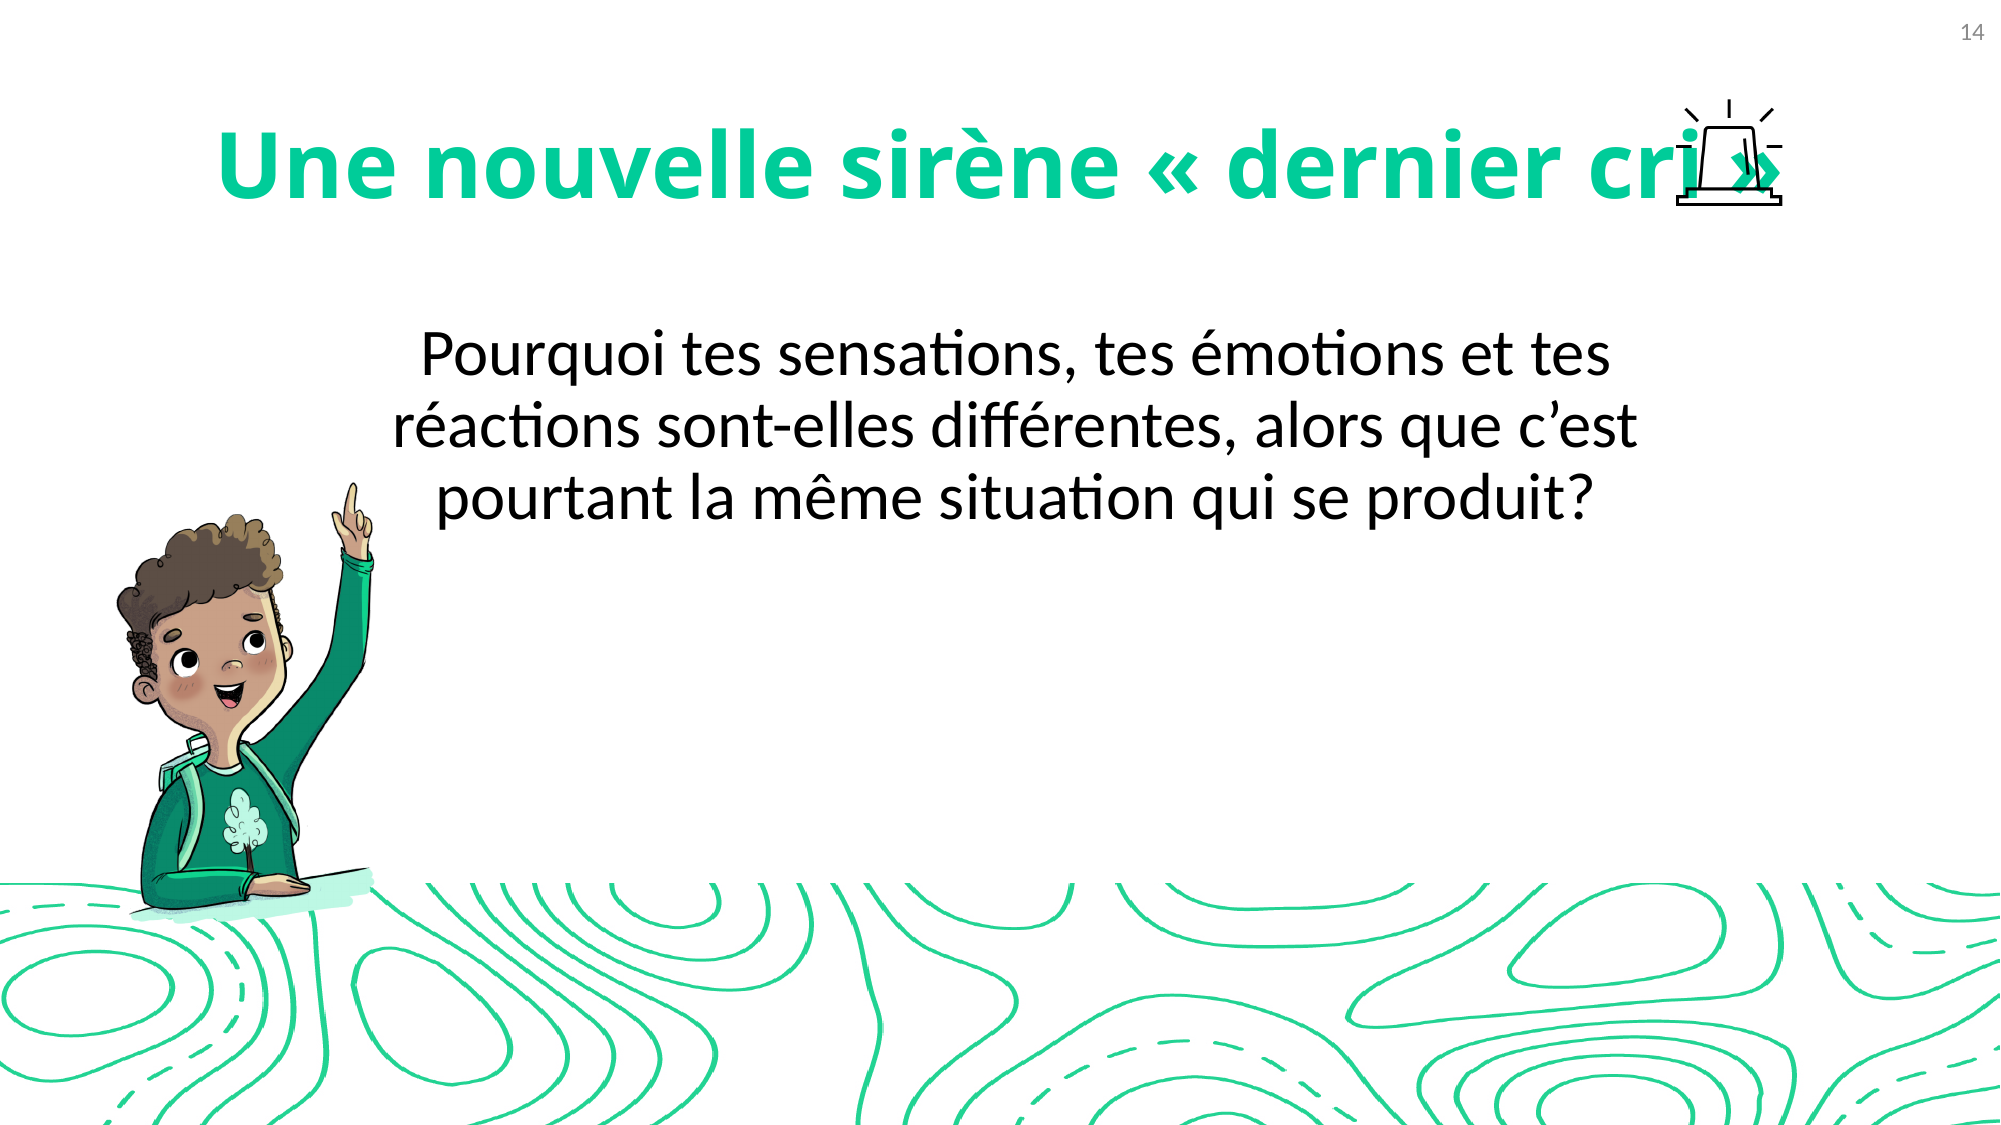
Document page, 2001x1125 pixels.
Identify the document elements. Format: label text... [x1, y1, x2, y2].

picture [0, 482, 2000, 1125]
slide_number 14 [1550, 0, 2000, 61]
title Une nouvelle sirène « dernier cri » [137, 59, 1863, 278]
list Pourquoi tes sensations, tes émotions et tes réactions sont-elles différentes, alors que c’est pourtant la même situation qui se produit? [329, 310, 1711, 780]
picture [1653, 77, 1804, 228]
